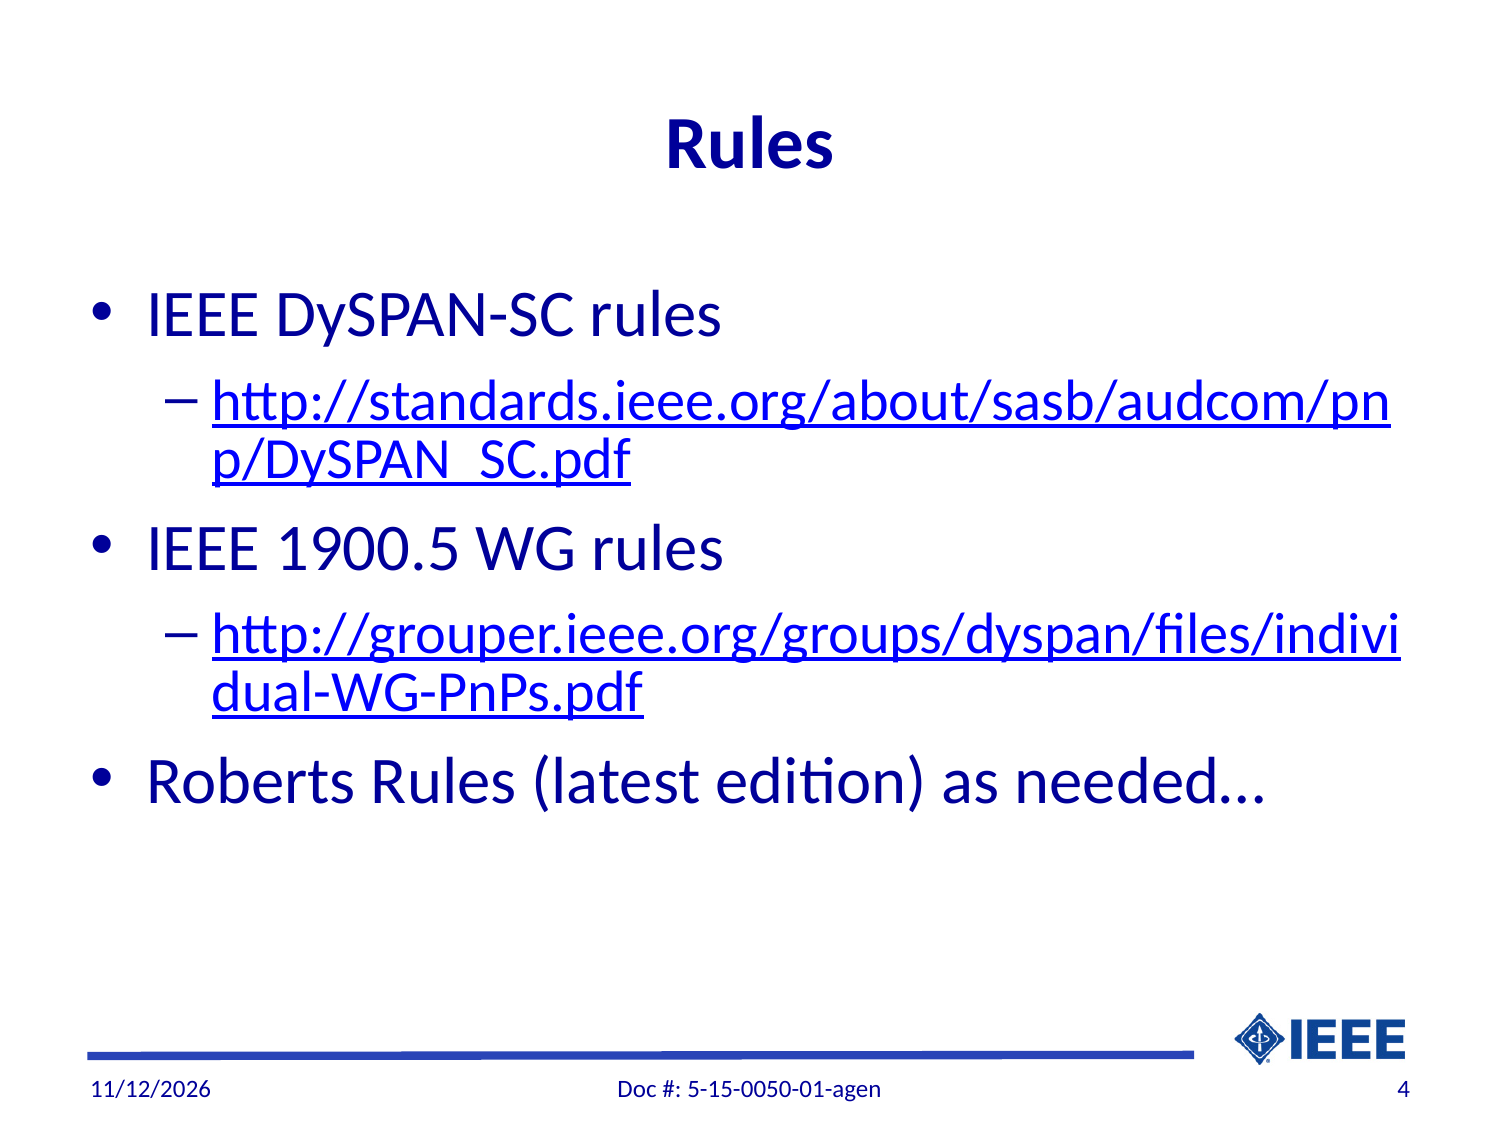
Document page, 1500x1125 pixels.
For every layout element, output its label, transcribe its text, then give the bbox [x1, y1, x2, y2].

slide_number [75, 1057, 425, 1118]
title Rules [75, 45, 1425, 233]
picture [1231, 1011, 1406, 1057]
slide_number 4 [1074, 1057, 1425, 1118]
list IEEE DySPAN-SC rules http://standards.ieee.org/about/sasb/audcom/pnp/DySPAN_SC.pdf IEEE 1900.5 WG rules http://grouper.ieee.org/groups/dyspan/files/individual-WG-PnPs.pdf Roberts Rules (latest edition) as needed… [75, 262, 1425, 1005]
footer Doc #: 5-15-0050-01-agen [512, 1057, 988, 1118]
